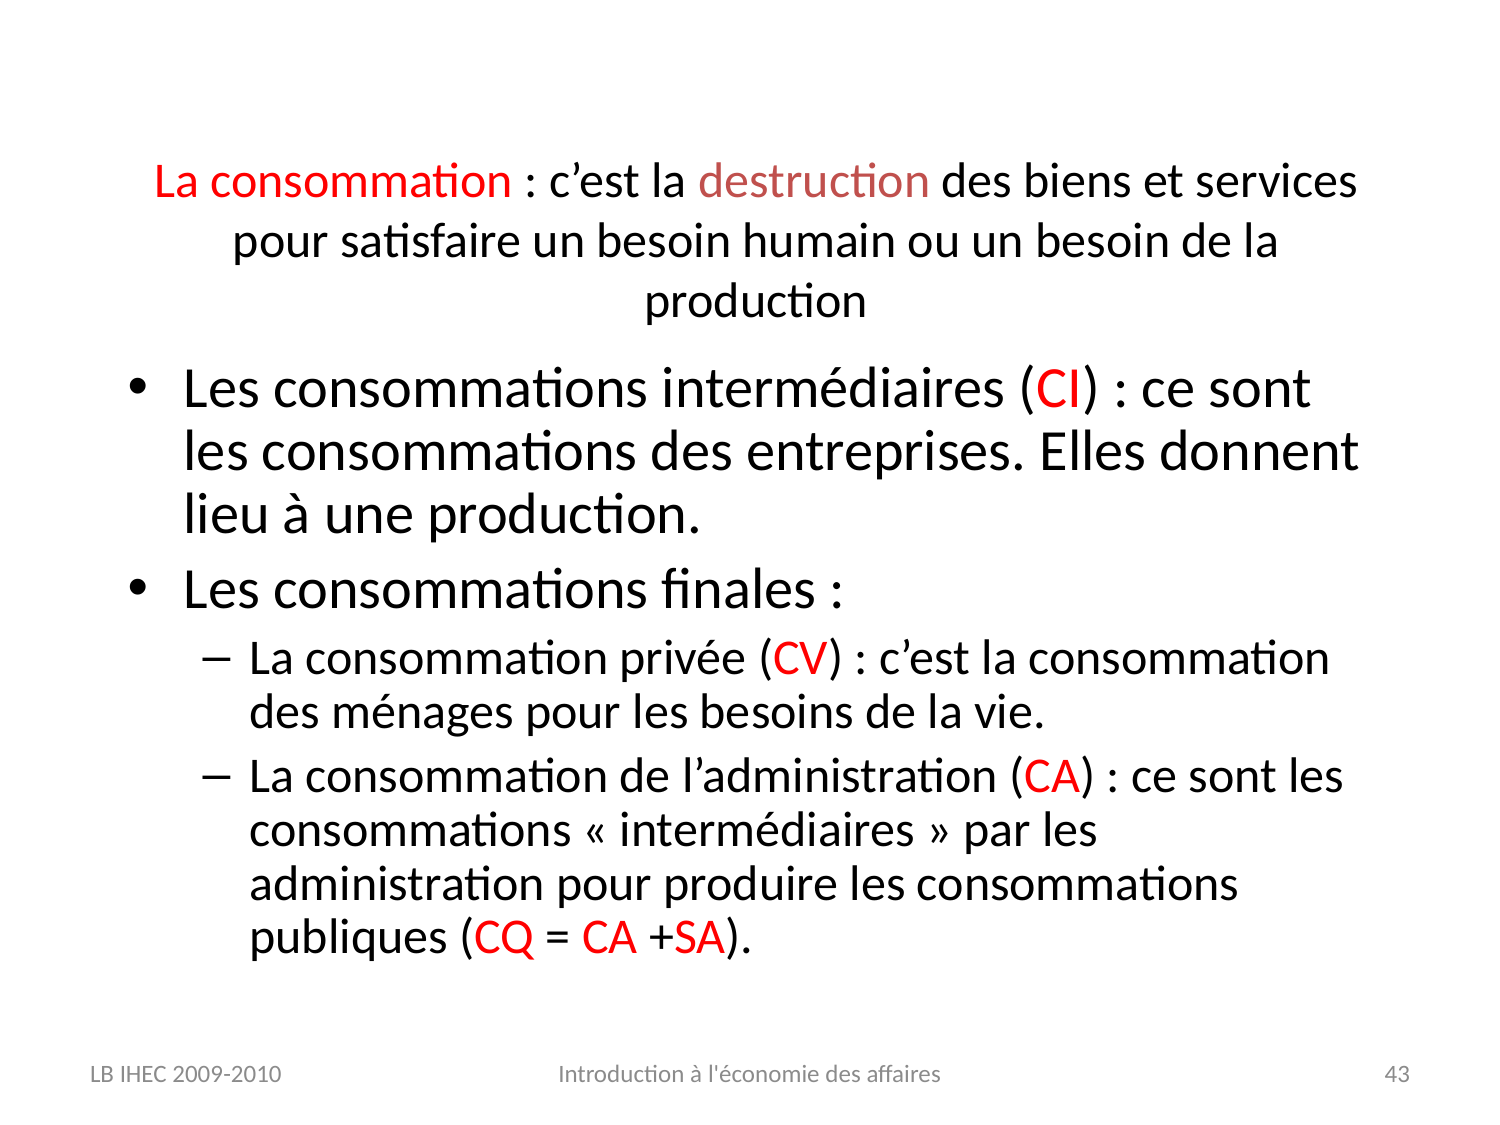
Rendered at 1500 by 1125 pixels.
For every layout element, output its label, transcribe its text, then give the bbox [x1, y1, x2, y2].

slide_number LB IHEC 2009-2010 [75, 1042, 425, 1103]
list Les consommations intermédiaires (CI) : ce sont les consommations des entreprises. Elles donnent lieu à une production. Les consommations finales : La consommation privée (CV) : c’est la consommation des ménages pour les besoins de la vie. La consommation de l’administration (CA) : ce sont les consommations « intermédiaires » par les administration pour produire les consommations publiques (CQ = CA +SA). [112, 350, 1388, 1038]
footer Introduction à l'économie des affaires [512, 1042, 988, 1103]
title La consommation : c’est la destruction des biens et services pour satisfaire un besoin humain ou un besoin de la production [125, 99, 1388, 350]
slide_number 43 [1074, 1042, 1425, 1103]
